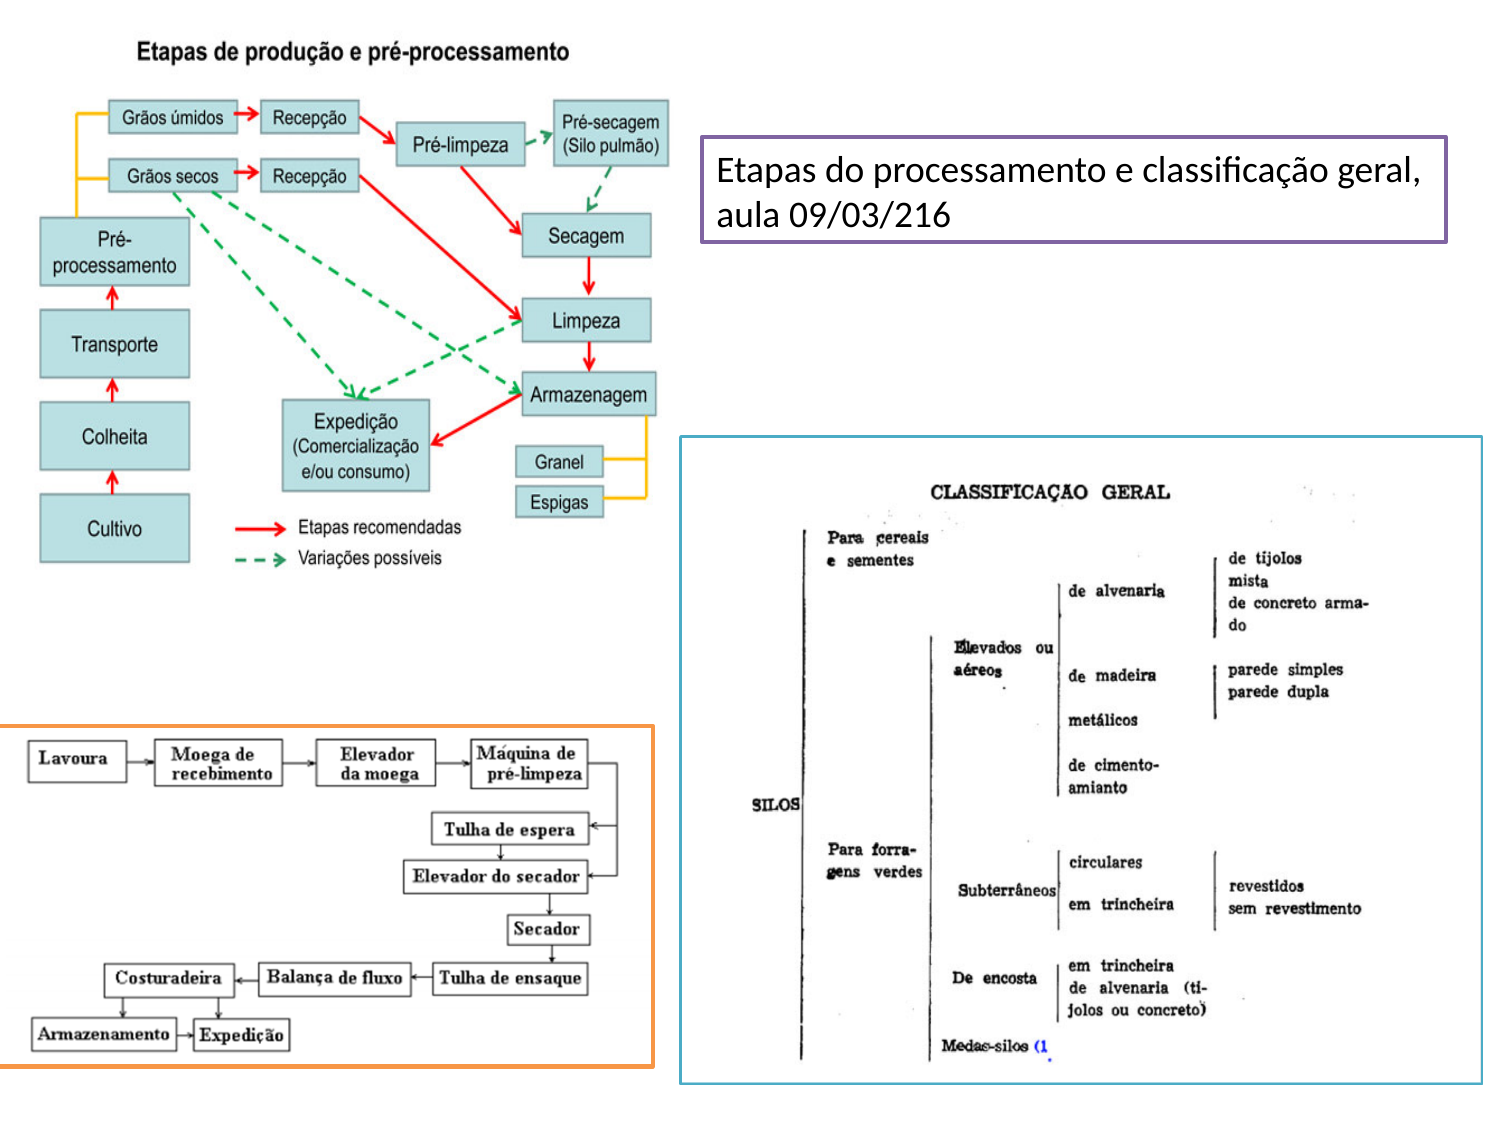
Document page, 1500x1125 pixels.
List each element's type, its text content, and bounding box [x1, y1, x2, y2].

text_box Etapas do processamento e classificação geral, aula 09/03/216 [700, 135, 1448, 244]
picture [678, 435, 1483, 1086]
picture [0, 727, 651, 1065]
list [17, 0, 692, 599]
